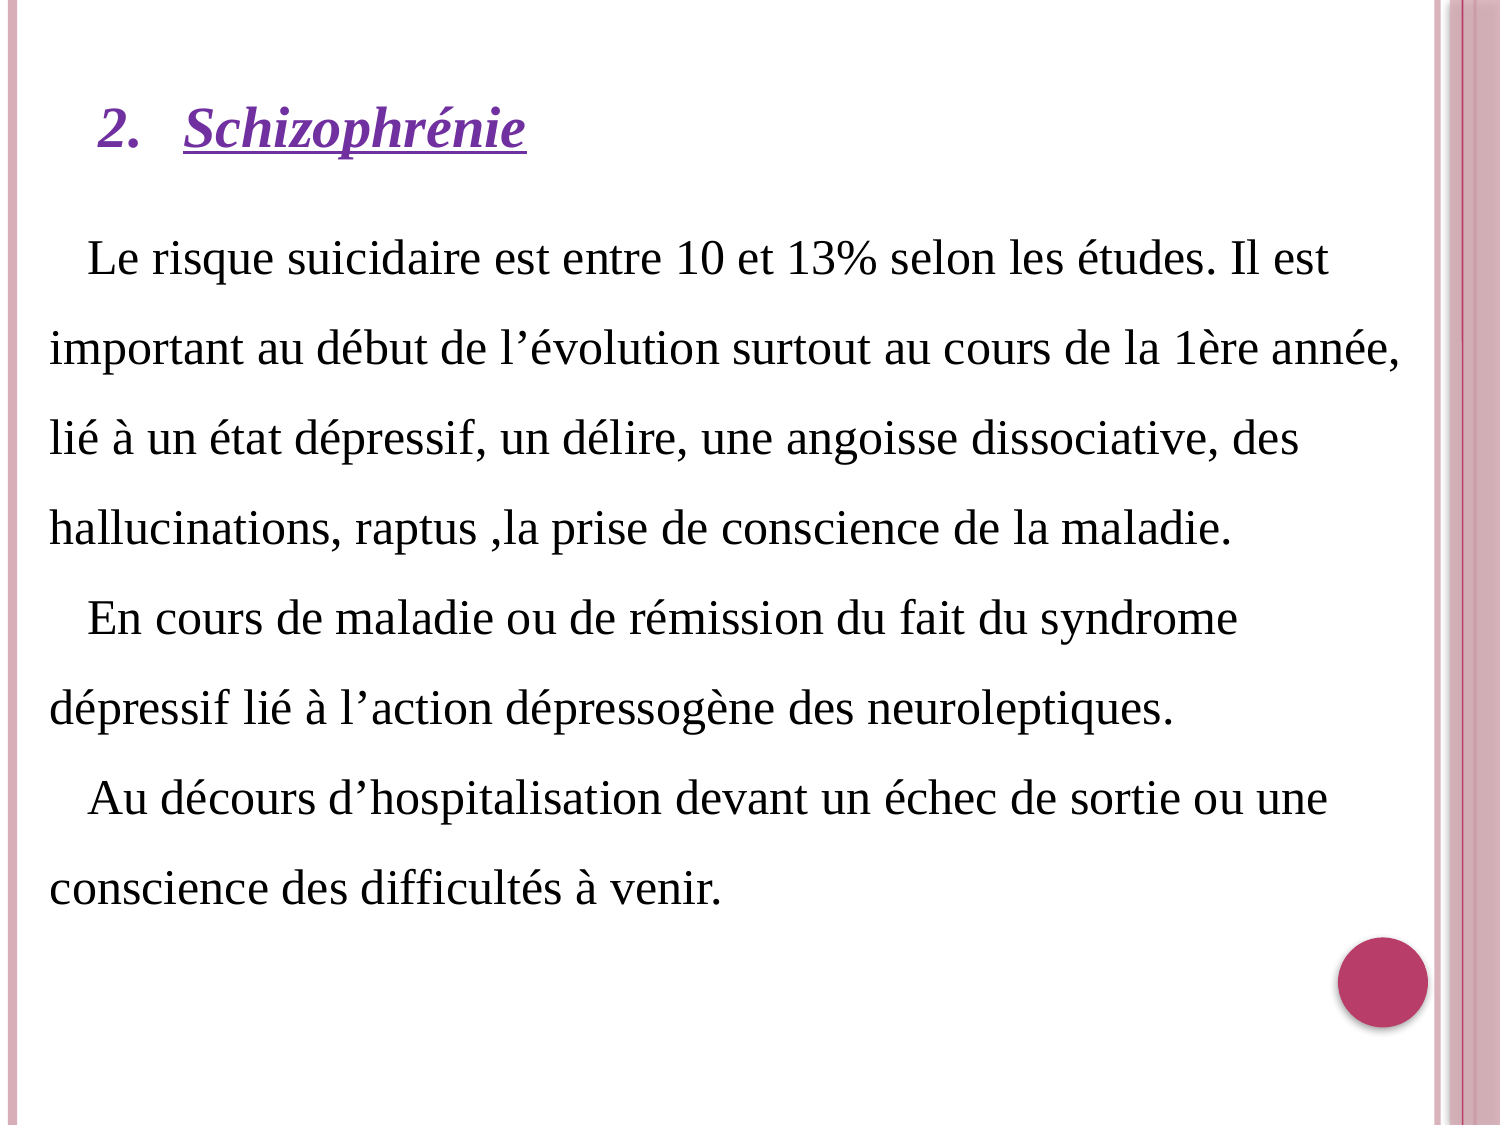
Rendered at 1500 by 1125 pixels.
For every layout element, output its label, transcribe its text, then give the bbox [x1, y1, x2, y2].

text_box Schizophrénie [84, 82, 543, 167]
text_box Le risque suicidaire est entre 10 et 13% selon les études. Il est important au début de l’évolution surtout au cours de la 1ère année, lié à un état dépressif, un délire, une angoisse dissociative, des hallucinations, raptus ,la prise de conscience de la maladie. En cours de maladie ou de rémission du fait du syndrome dépressif lié à l’action dépressogène des neuroleptiques. Au décours d’hospitalisation devant un échec de sortie ou une conscience des difficultés à venir. [35, 187, 1430, 1013]
